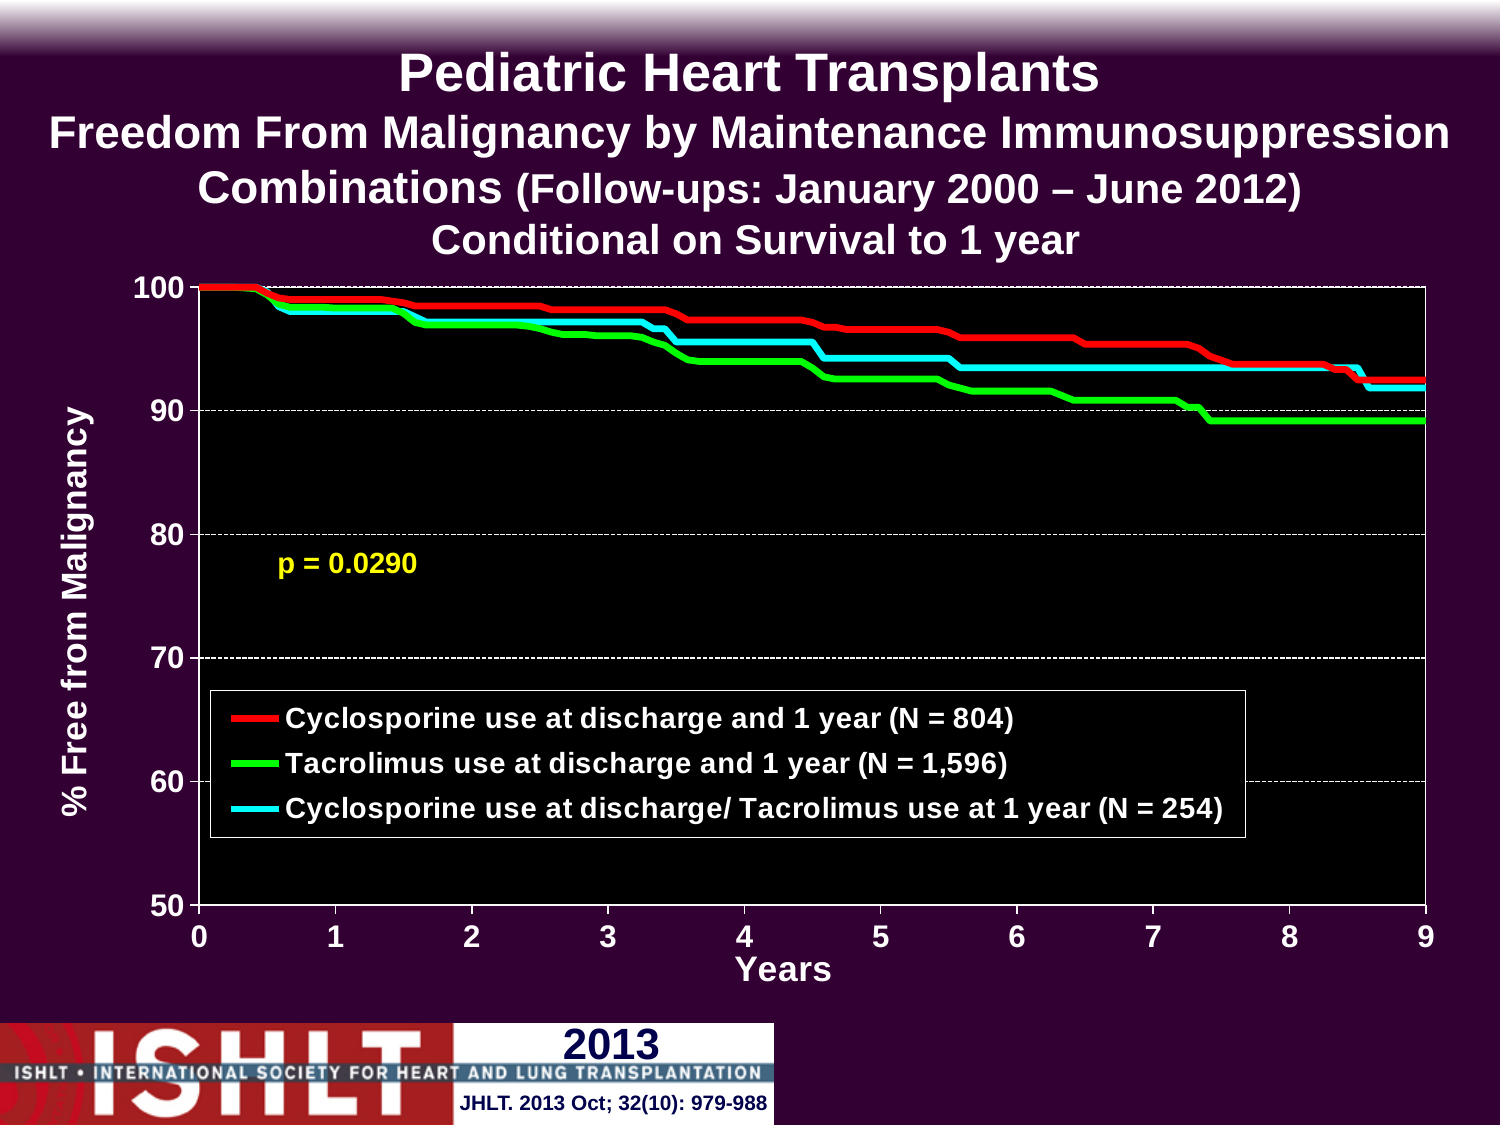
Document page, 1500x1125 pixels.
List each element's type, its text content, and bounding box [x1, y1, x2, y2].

chart [37, 262, 1451, 1001]
title Pediatric Heart Transplants Freedom From Malignancy by Maintenance Immunosuppression Combinations (Follow-ups: January 2000 – June 2012) Conditional on Survival to 1 year [0, 49, 1500, 251]
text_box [0, 1007, 774, 1125]
